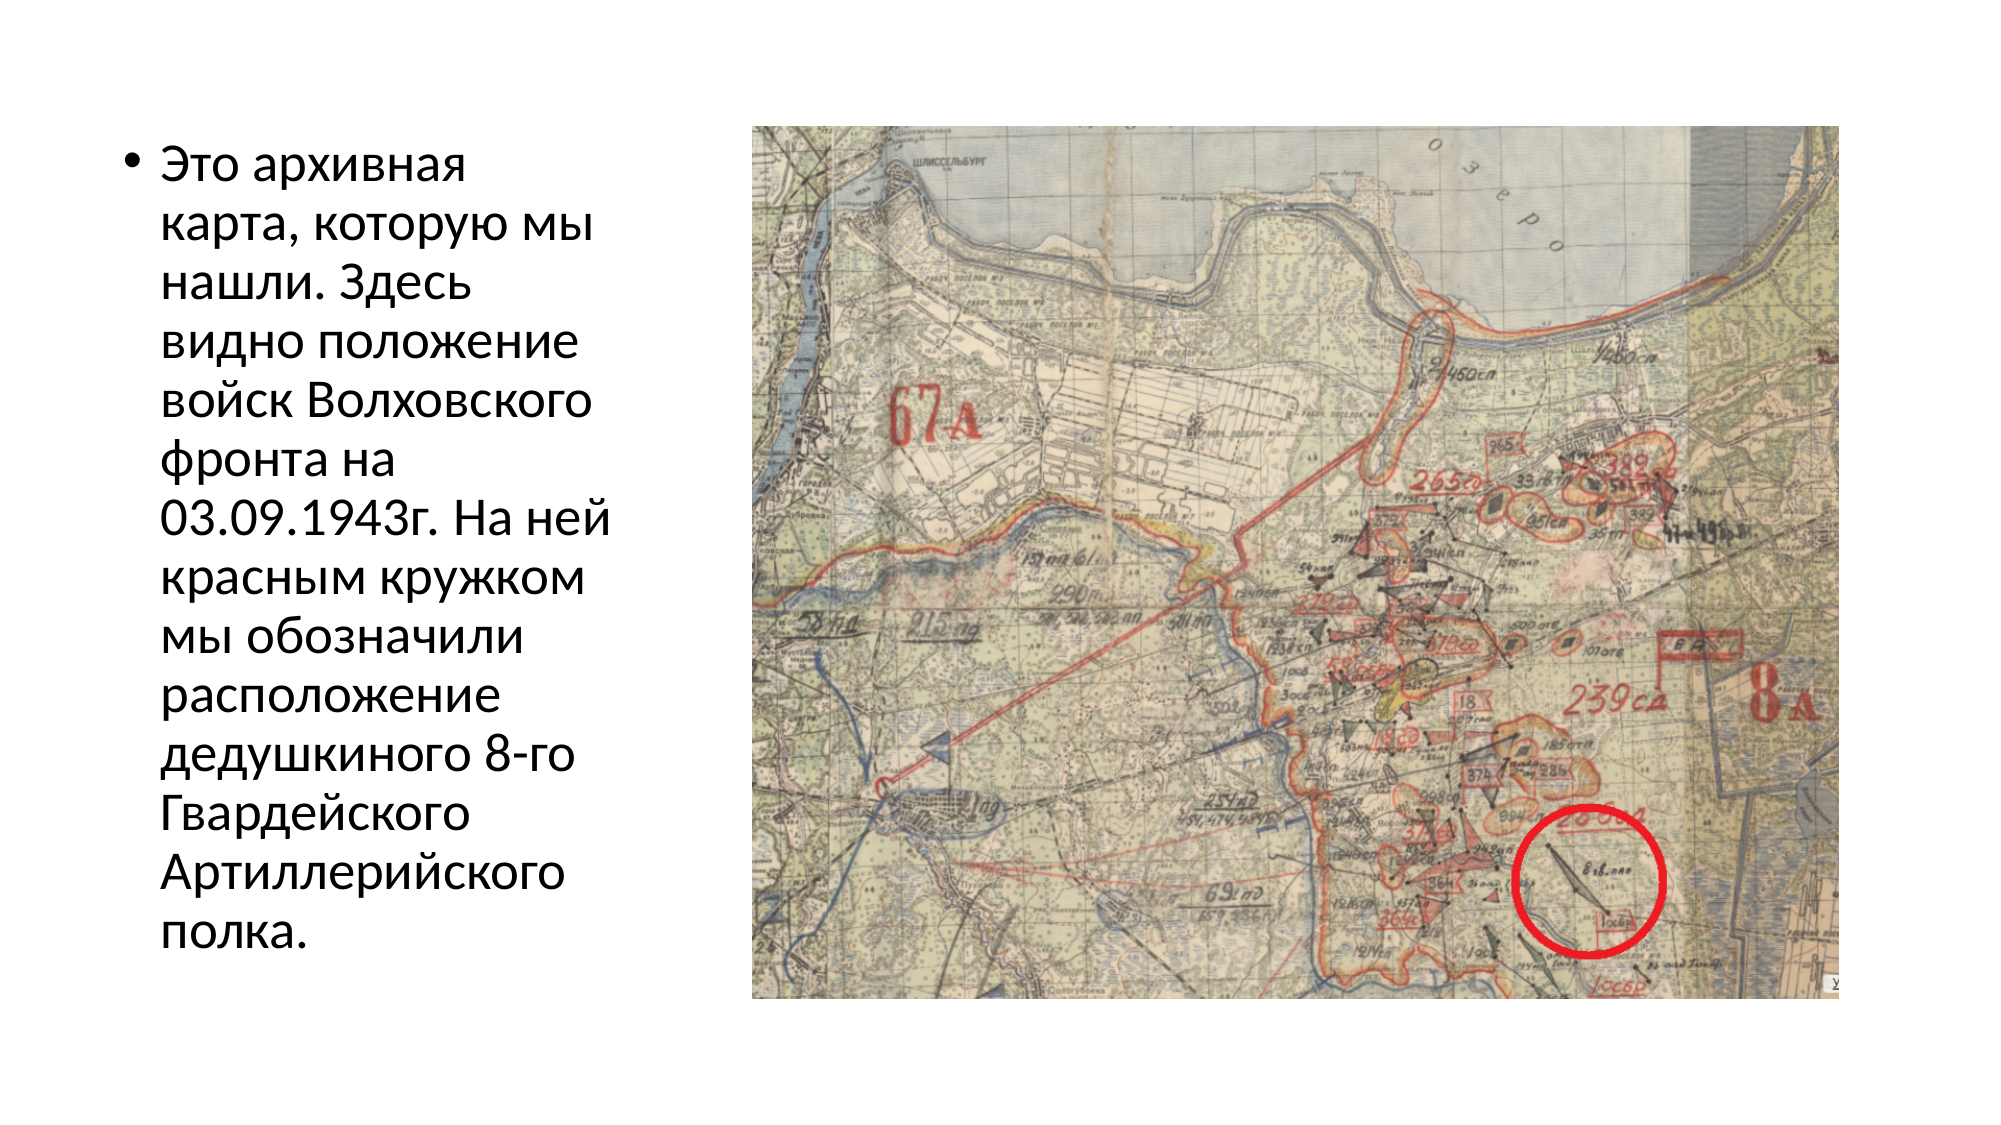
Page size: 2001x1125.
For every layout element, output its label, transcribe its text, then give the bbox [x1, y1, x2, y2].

list Это архивная карта, которую мы нашли. Здесь видно положение войск Волховского фронта на 03.09.1943г. На ней красным кружком мы обозначили расположение дедушкиного 8-го Гвардейского Артиллерийского полка. [107, 126, 632, 1035]
picture [752, 126, 1839, 999]
